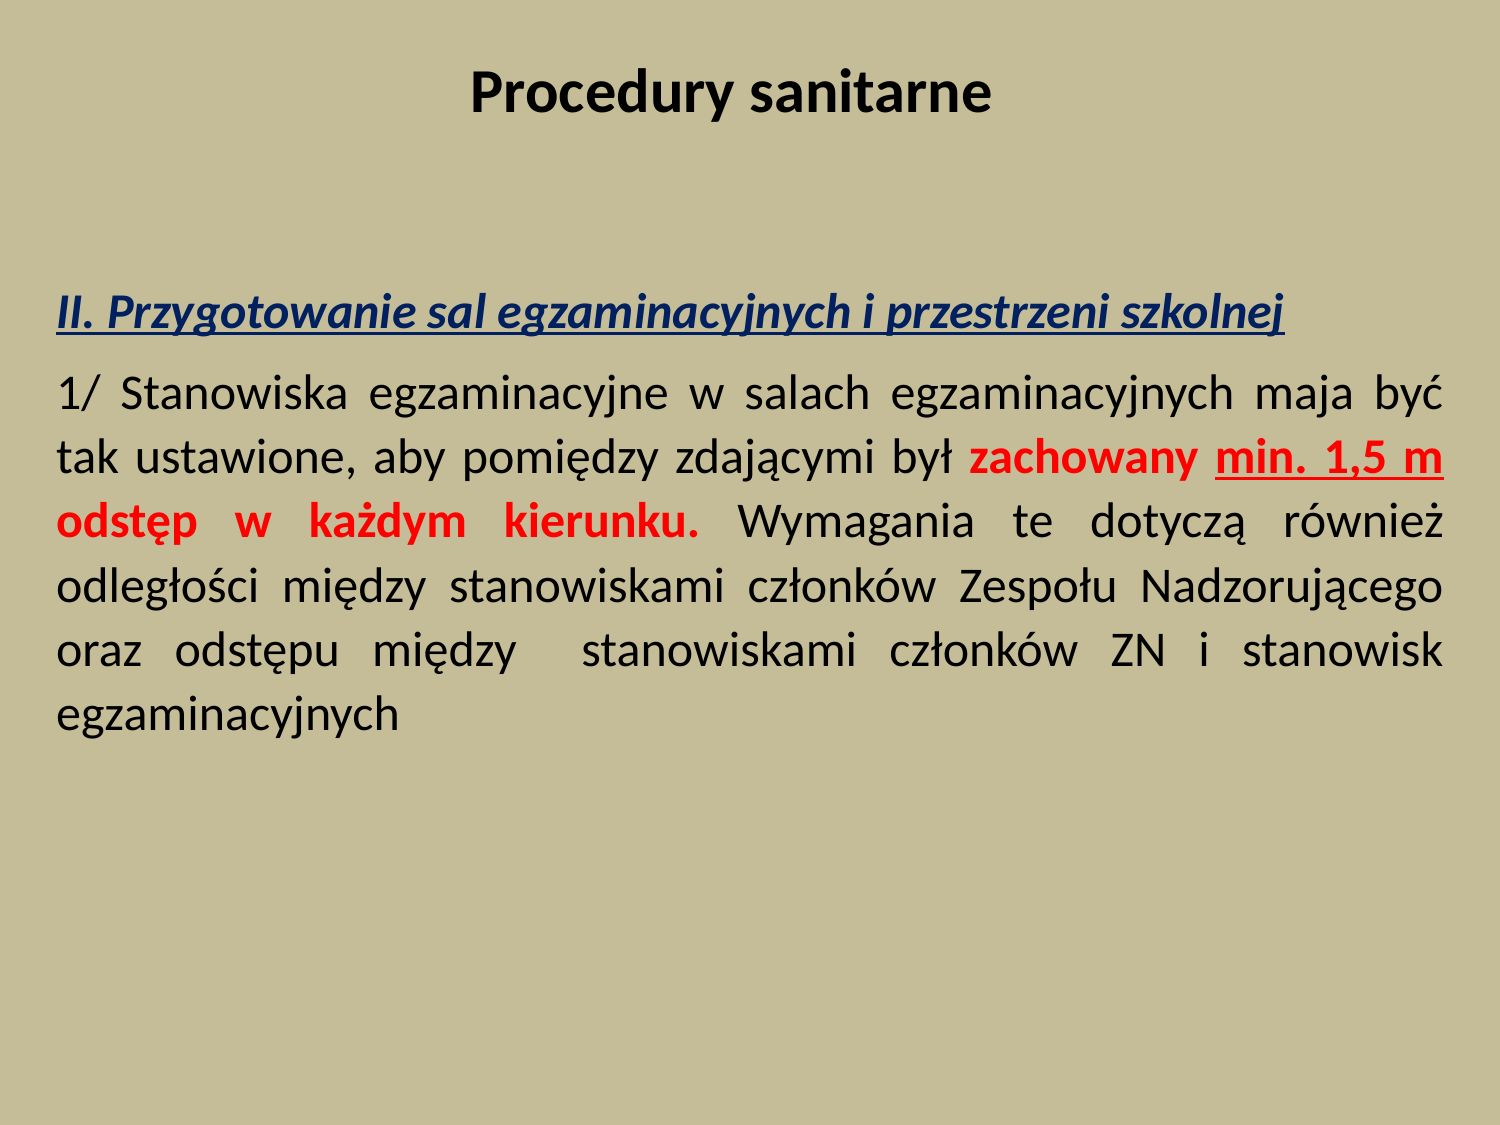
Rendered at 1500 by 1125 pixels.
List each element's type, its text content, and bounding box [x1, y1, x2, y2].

text_box Procedury sanitarne [0, 42, 1483, 133]
text_box II. Przygotowanie sal egzaminacyjnych i przestrzeni szkolnej 1/ Stanowiska egzaminacyjne w salach egzaminacyjnych maja być tak ustawione, aby pomiędzy zdającymi był zachowany min. 1,5 m odstęp w każdym kierunku. Wymagania te dotyczą również odległości między stanowiskami członków Zespołu Nadzorującego oraz odstępu między stanowiskami członków ZN i stanowisk egzaminacyjnych [41, 267, 1459, 748]
